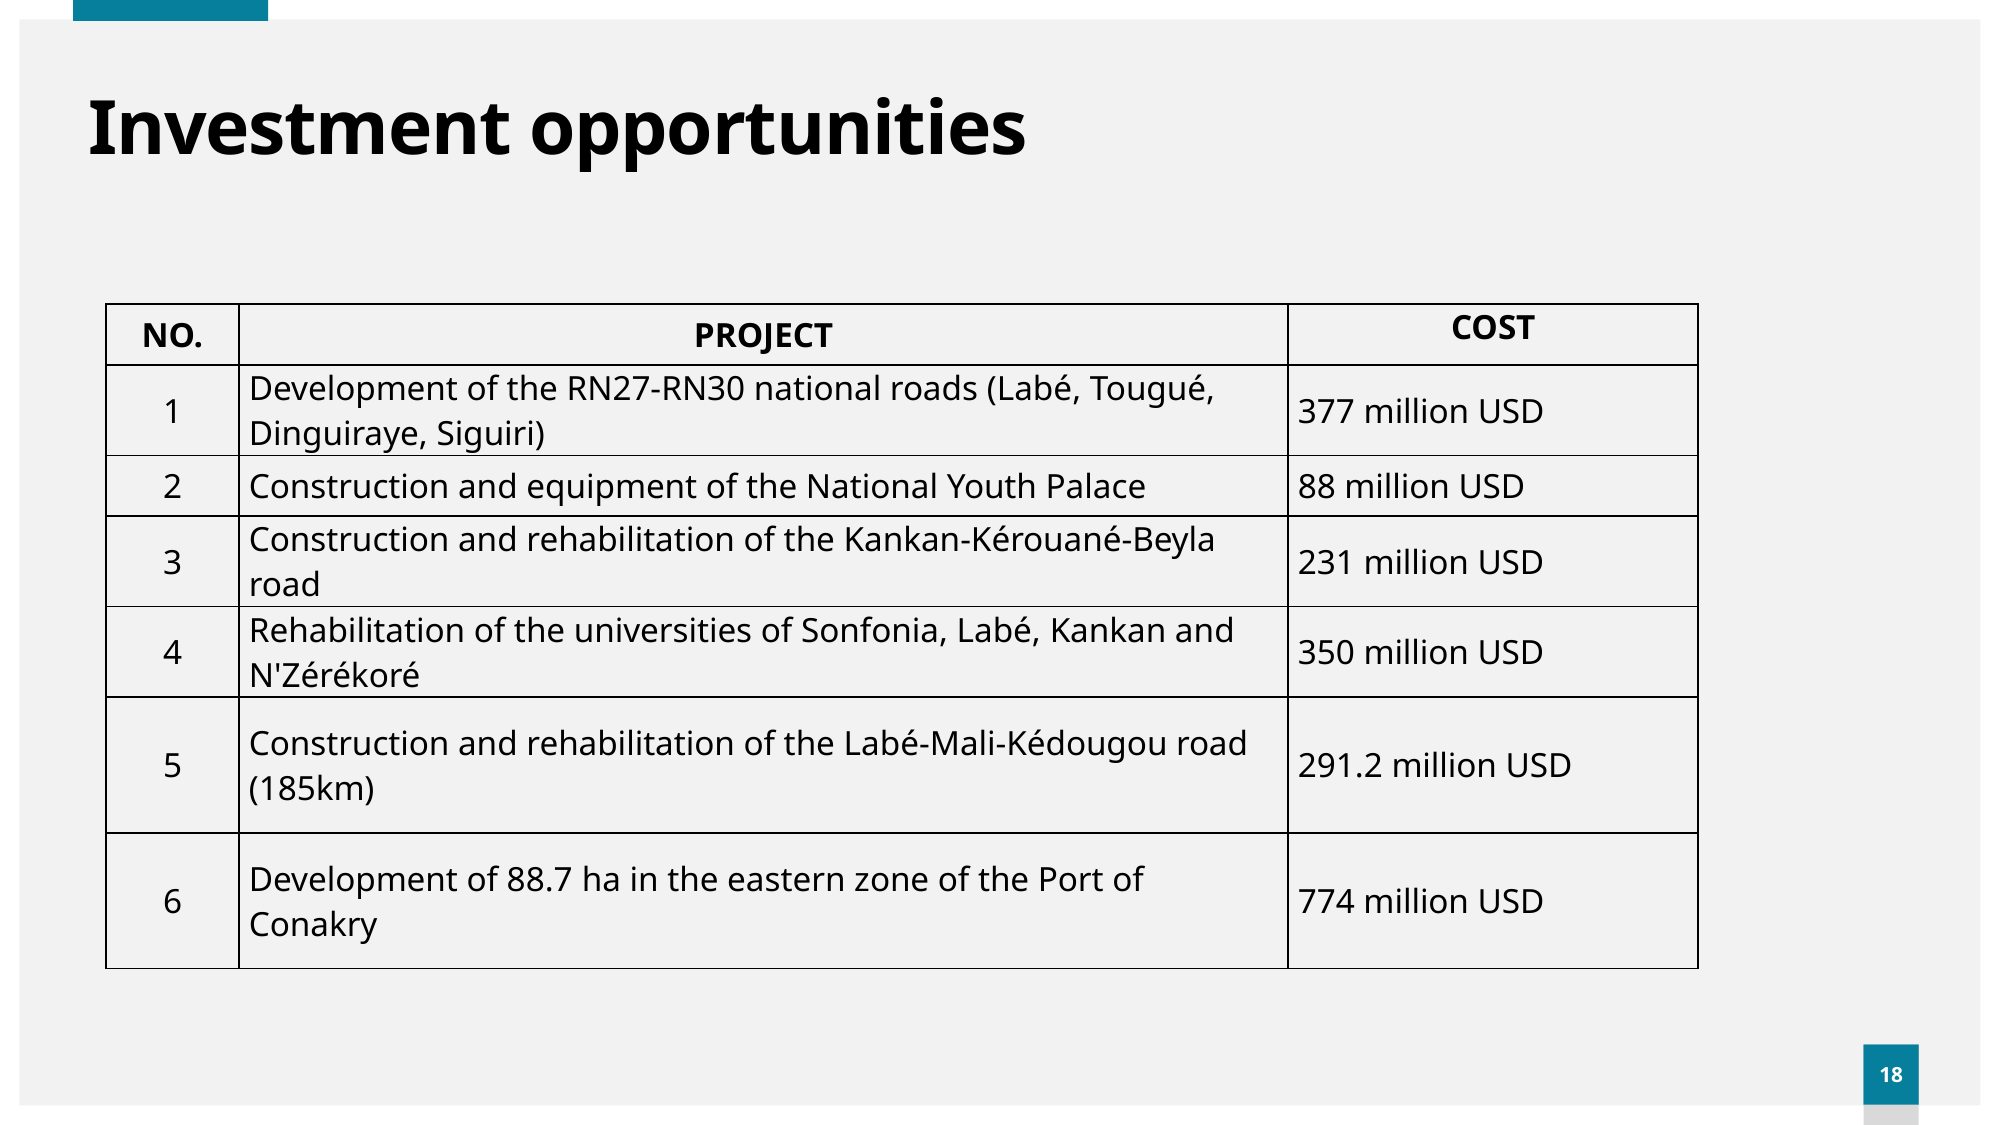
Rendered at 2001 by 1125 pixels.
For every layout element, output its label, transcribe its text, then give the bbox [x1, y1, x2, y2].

table_cell 5 [107, 698, 238, 832]
table_cell 350 million USD [1289, 607, 1697, 696]
table_cell Development of 88.7 ha in the eastern zone of the Port of Conakry [240, 834, 1287, 968]
table_cell 377 million USD [1289, 366, 1697, 455]
table_header NO. [107, 305, 238, 364]
table_cell Construction and equipment of the National Youth Palace [240, 456, 1287, 515]
table_header PROJECT [240, 305, 1287, 364]
table_cell 4 [107, 607, 238, 696]
table_cell Construction and rehabilitation of the Kankan-Kérouané-Beyla road [240, 517, 1287, 606]
title Investment opportunities [73, 82, 1907, 179]
table_cell 2 [107, 456, 238, 515]
table_header COST [1289, 305, 1697, 364]
table_cell 1 [107, 366, 238, 455]
table_cell Development of the RN27-RN30 national roads (Labé, Tougué, Dinguiraye, Siguiri) [240, 366, 1287, 455]
table_cell Rehabilitation of the universities of Sonfonia, Labé, Kankan and N'Zérékoré [240, 607, 1287, 696]
table_cell 291.2 million USD [1289, 698, 1697, 832]
table_cell 231 million USD [1289, 517, 1697, 606]
table_cell 6 [107, 834, 238, 968]
table_cell 774 million USD [1289, 834, 1697, 968]
table_cell Construction and rehabilitation of the Labé-Mali-Kédougou road (185km) [240, 698, 1287, 832]
table_cell 88 million USD [1289, 456, 1697, 515]
table_cell 3 [107, 517, 238, 606]
